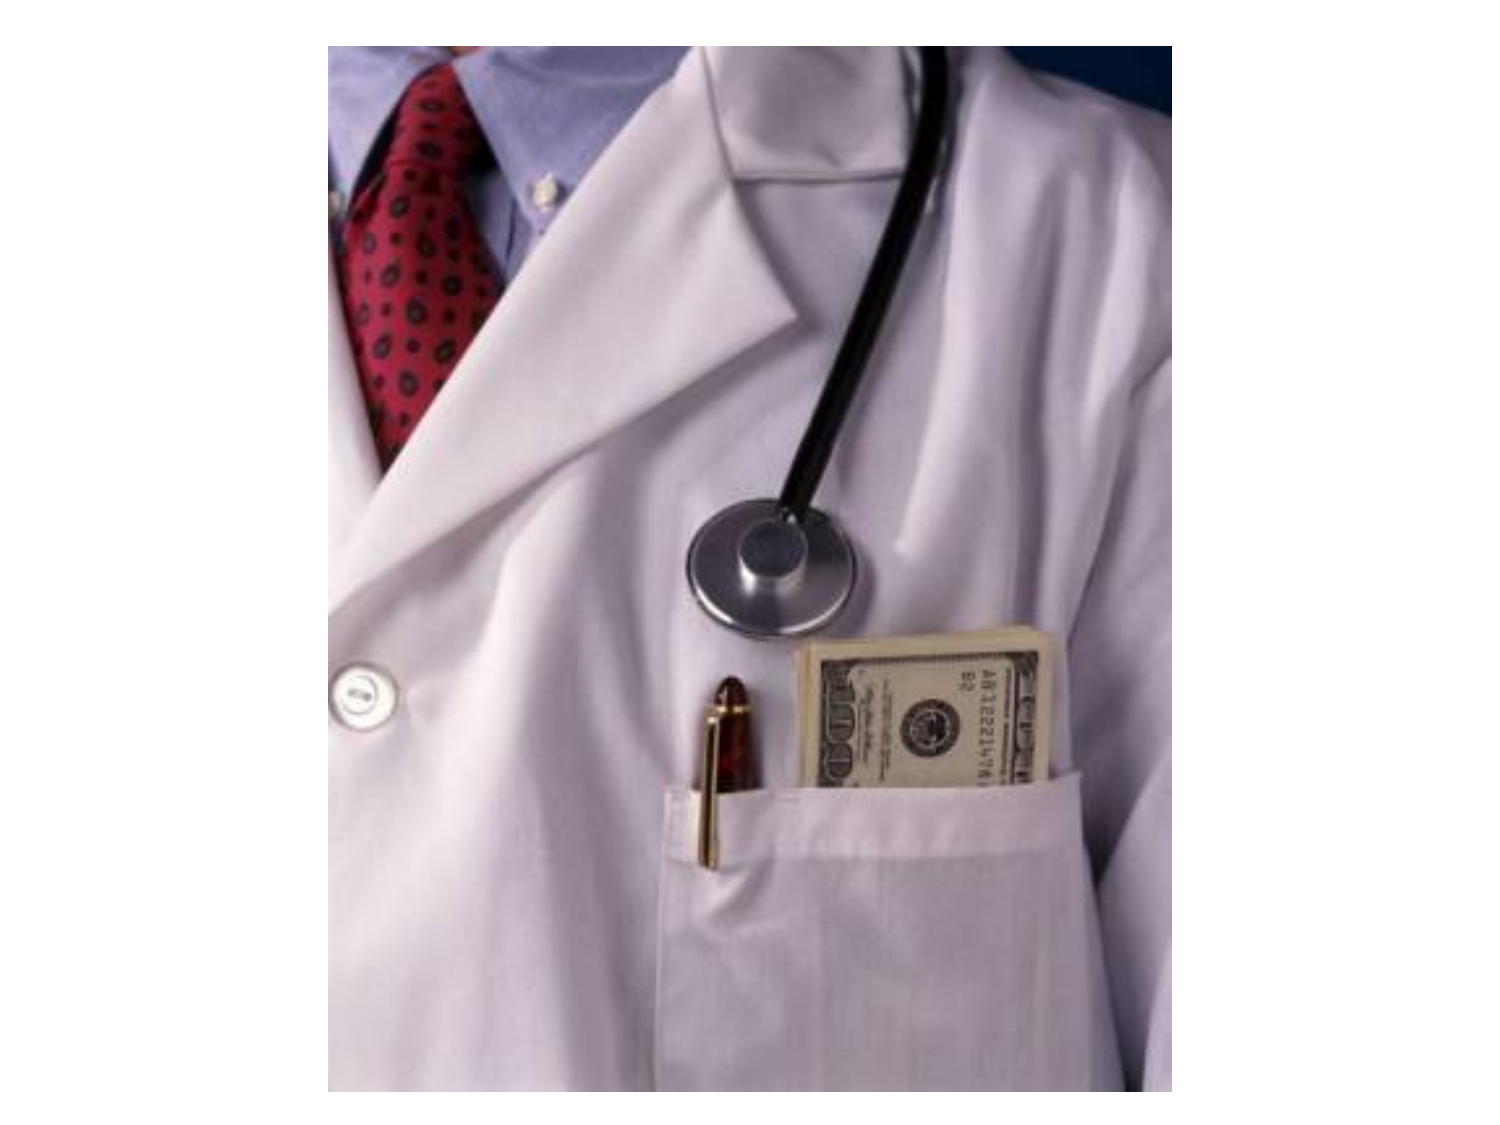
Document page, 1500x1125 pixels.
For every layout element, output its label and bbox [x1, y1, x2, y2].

list [327, 46, 1173, 1092]
